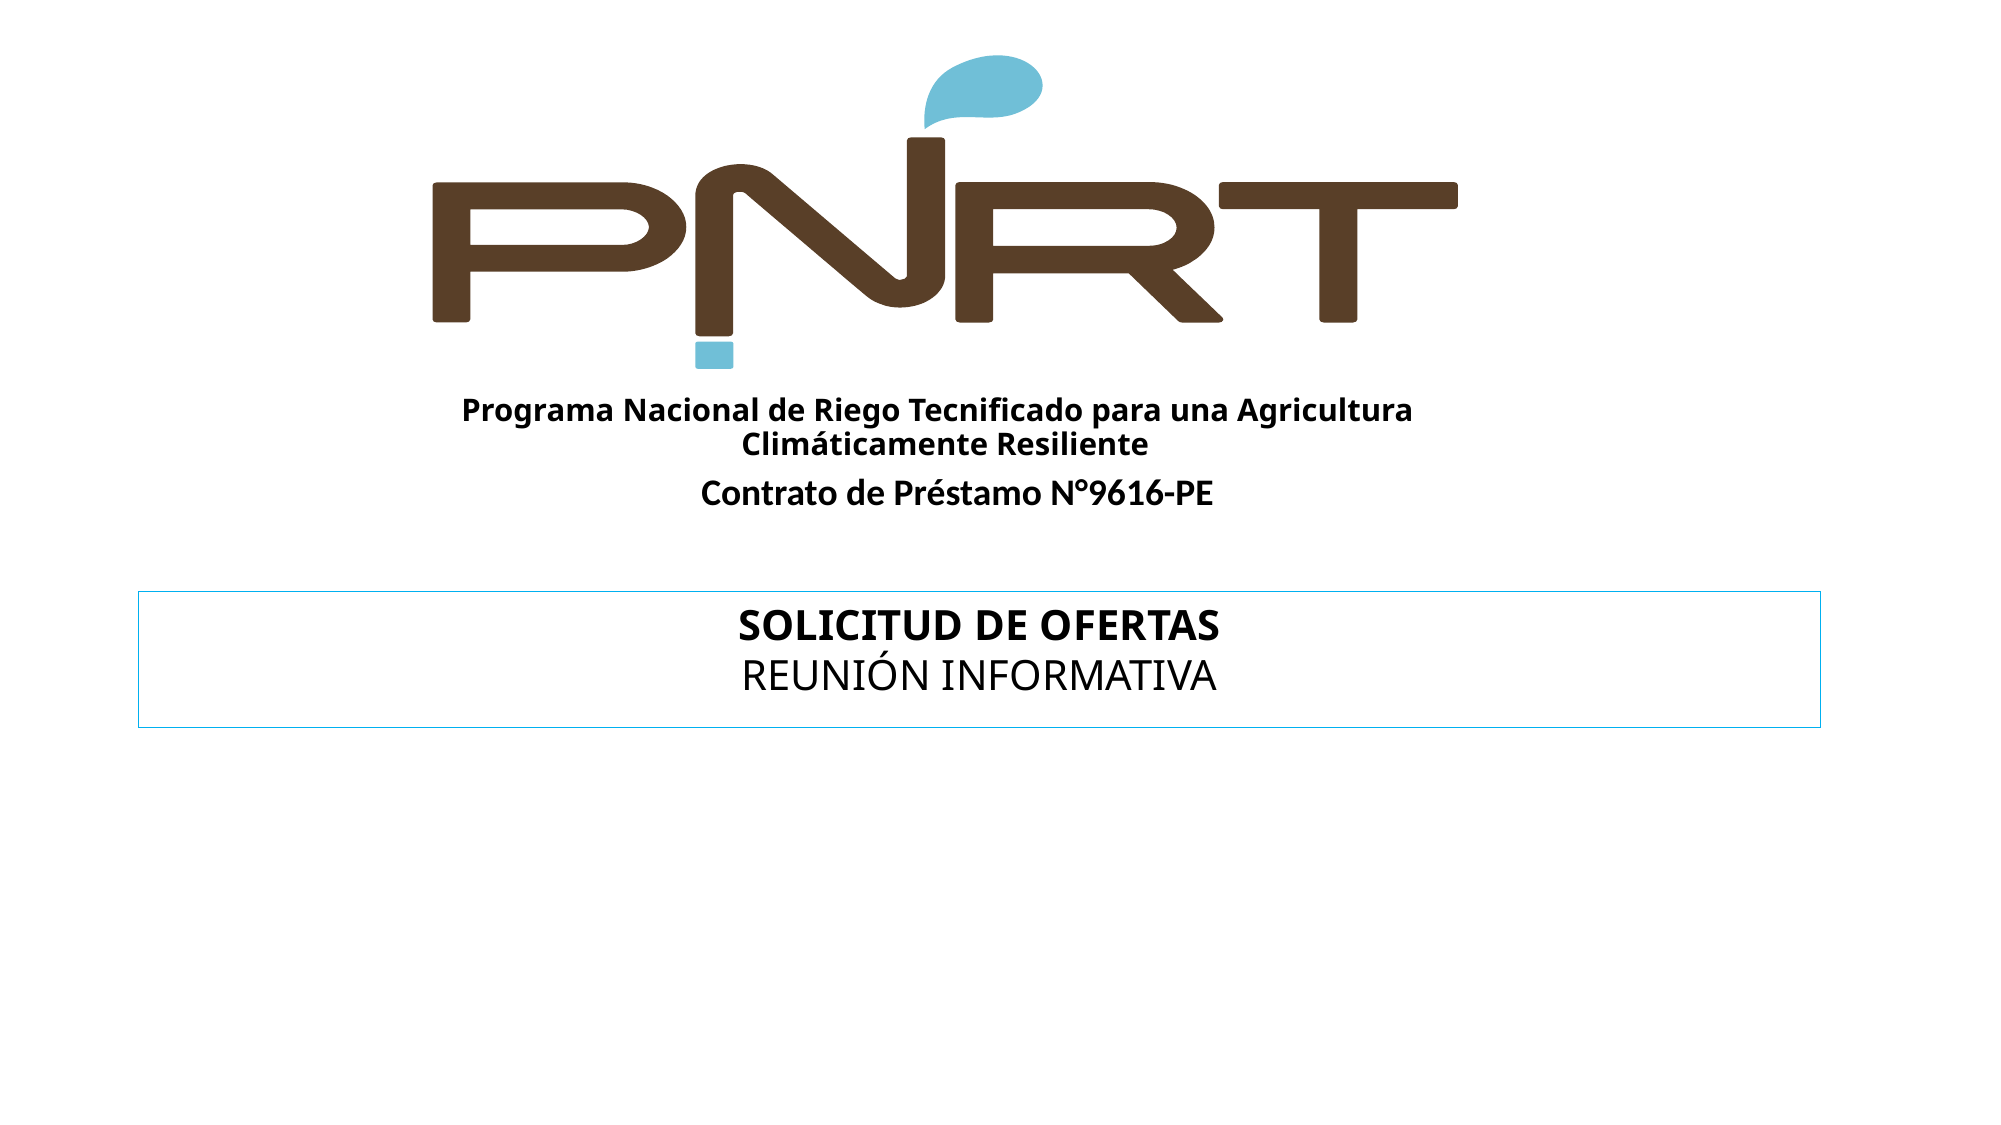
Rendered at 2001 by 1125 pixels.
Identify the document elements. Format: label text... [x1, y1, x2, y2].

text_box Contrato de Préstamo N°9616-PE [457, 460, 1458, 521]
title Programa Nacional de Riego Tecnificado para una Agricultura Climáticamente Resiliente [195, 386, 1696, 470]
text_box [432, 29, 1458, 369]
subtitle SOLICITUD DE OFERTAS REUNIÓN INFORMATIVA [138, 591, 1821, 728]
